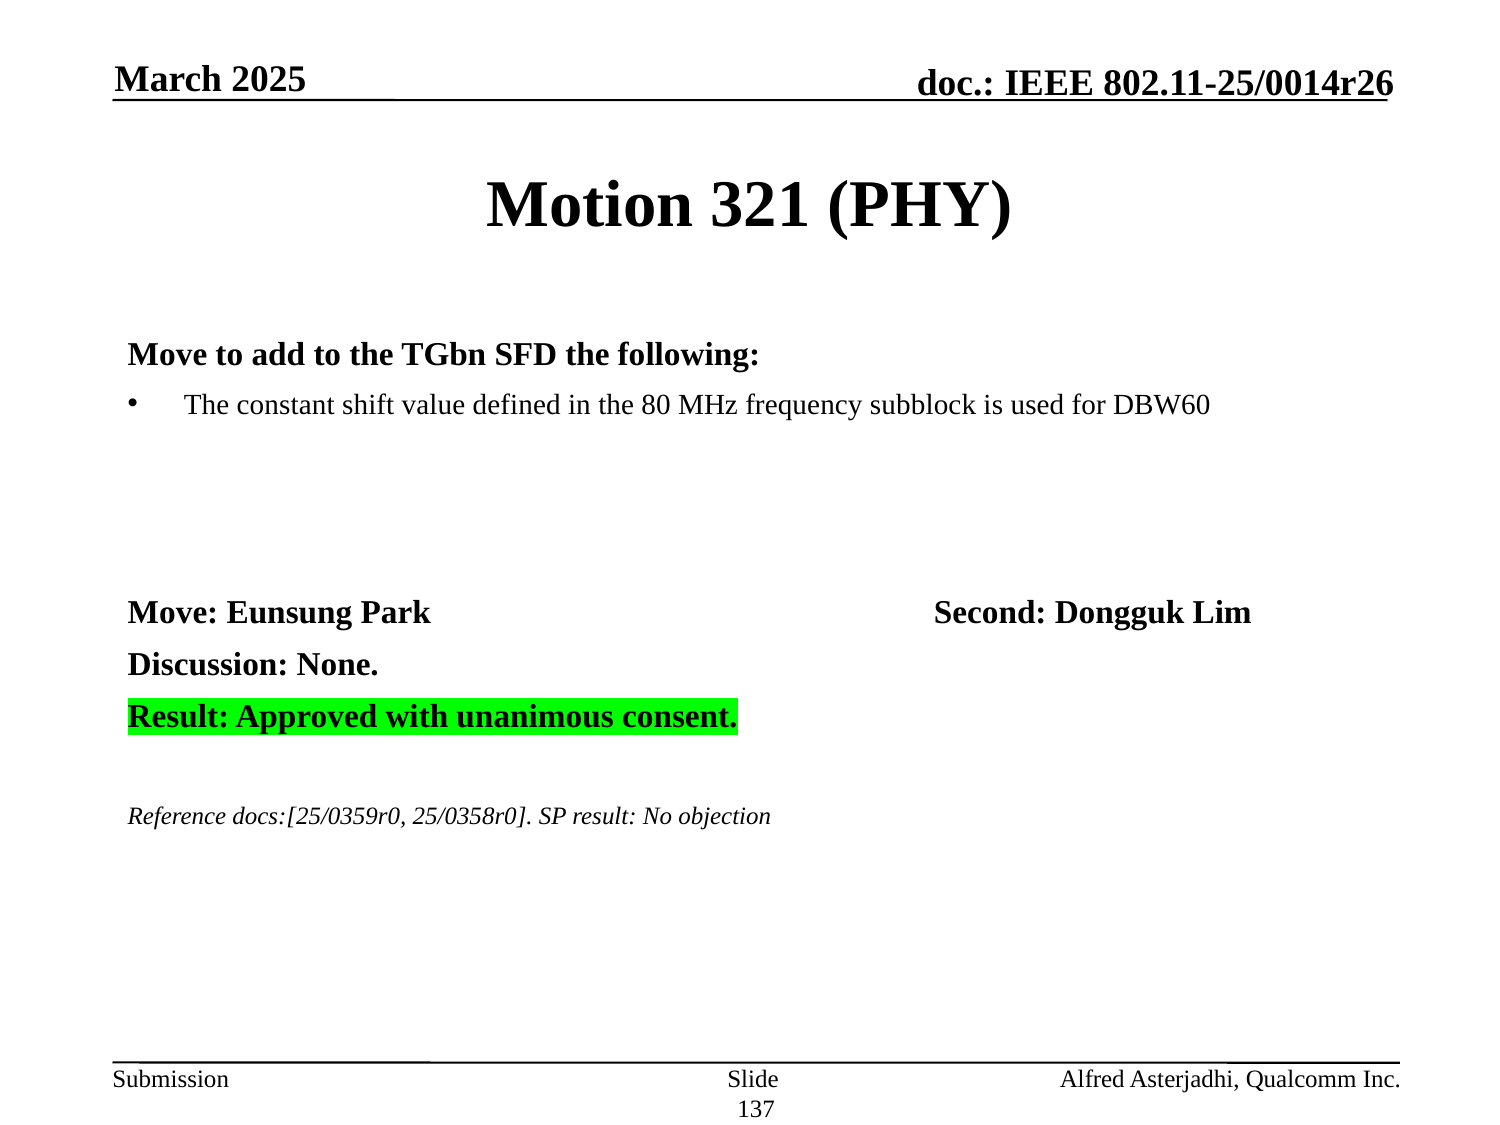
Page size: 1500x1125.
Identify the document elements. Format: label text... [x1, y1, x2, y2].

slide_number Slide 137 [712, 1061, 800, 1123]
title Motion 321 (PHY) [112, 112, 1388, 288]
footer Alfred Asterjadhi, Qualcomm Inc. [878, 1061, 1402, 1093]
list Move to add to the TGbn SFD the following: The constant shift value defined in the 80 MHz frequency subblock is used for DBW60 Move: Eunsung Park Second: Dongguk Lim Discussion: None. Result: Approved with unanimous consent. Reference docs:[25/0359r0, 25/0358r0]. SP result: No objection [112, 324, 1388, 1000]
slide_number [114, 54, 423, 100]
